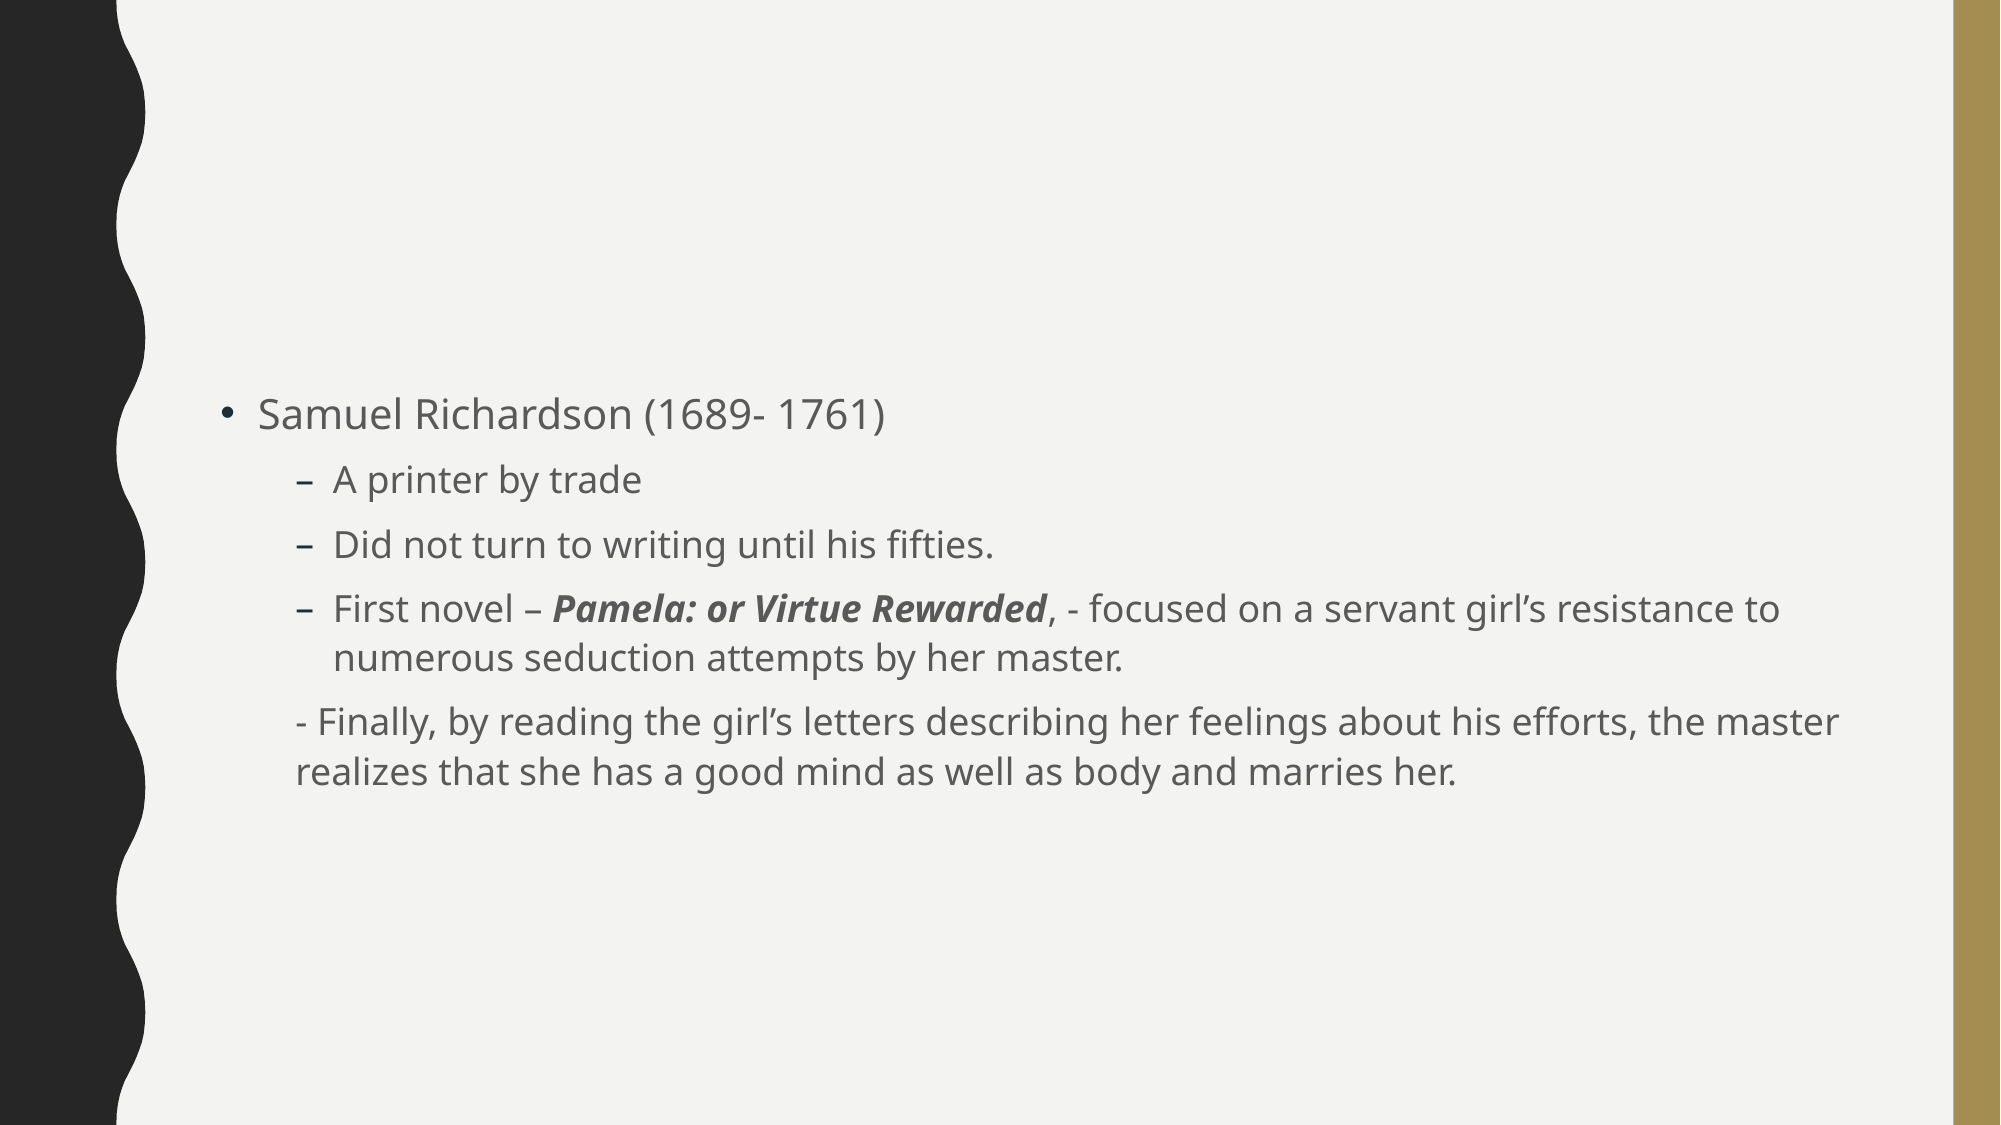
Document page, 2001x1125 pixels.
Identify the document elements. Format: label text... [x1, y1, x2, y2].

list Samuel Richardson (1689- 1761) A printer by trade Did not turn to writing until his fifties. First novel – Pamela: or Virtue Rewarded, - focused on a servant girl’s resistance to numerous seduction attempts by her master. - Finally, by reading the girl’s letters describing her feelings about his efforts, the master realizes that she has a good mind as well as body and marries her. [205, 375, 1875, 965]
